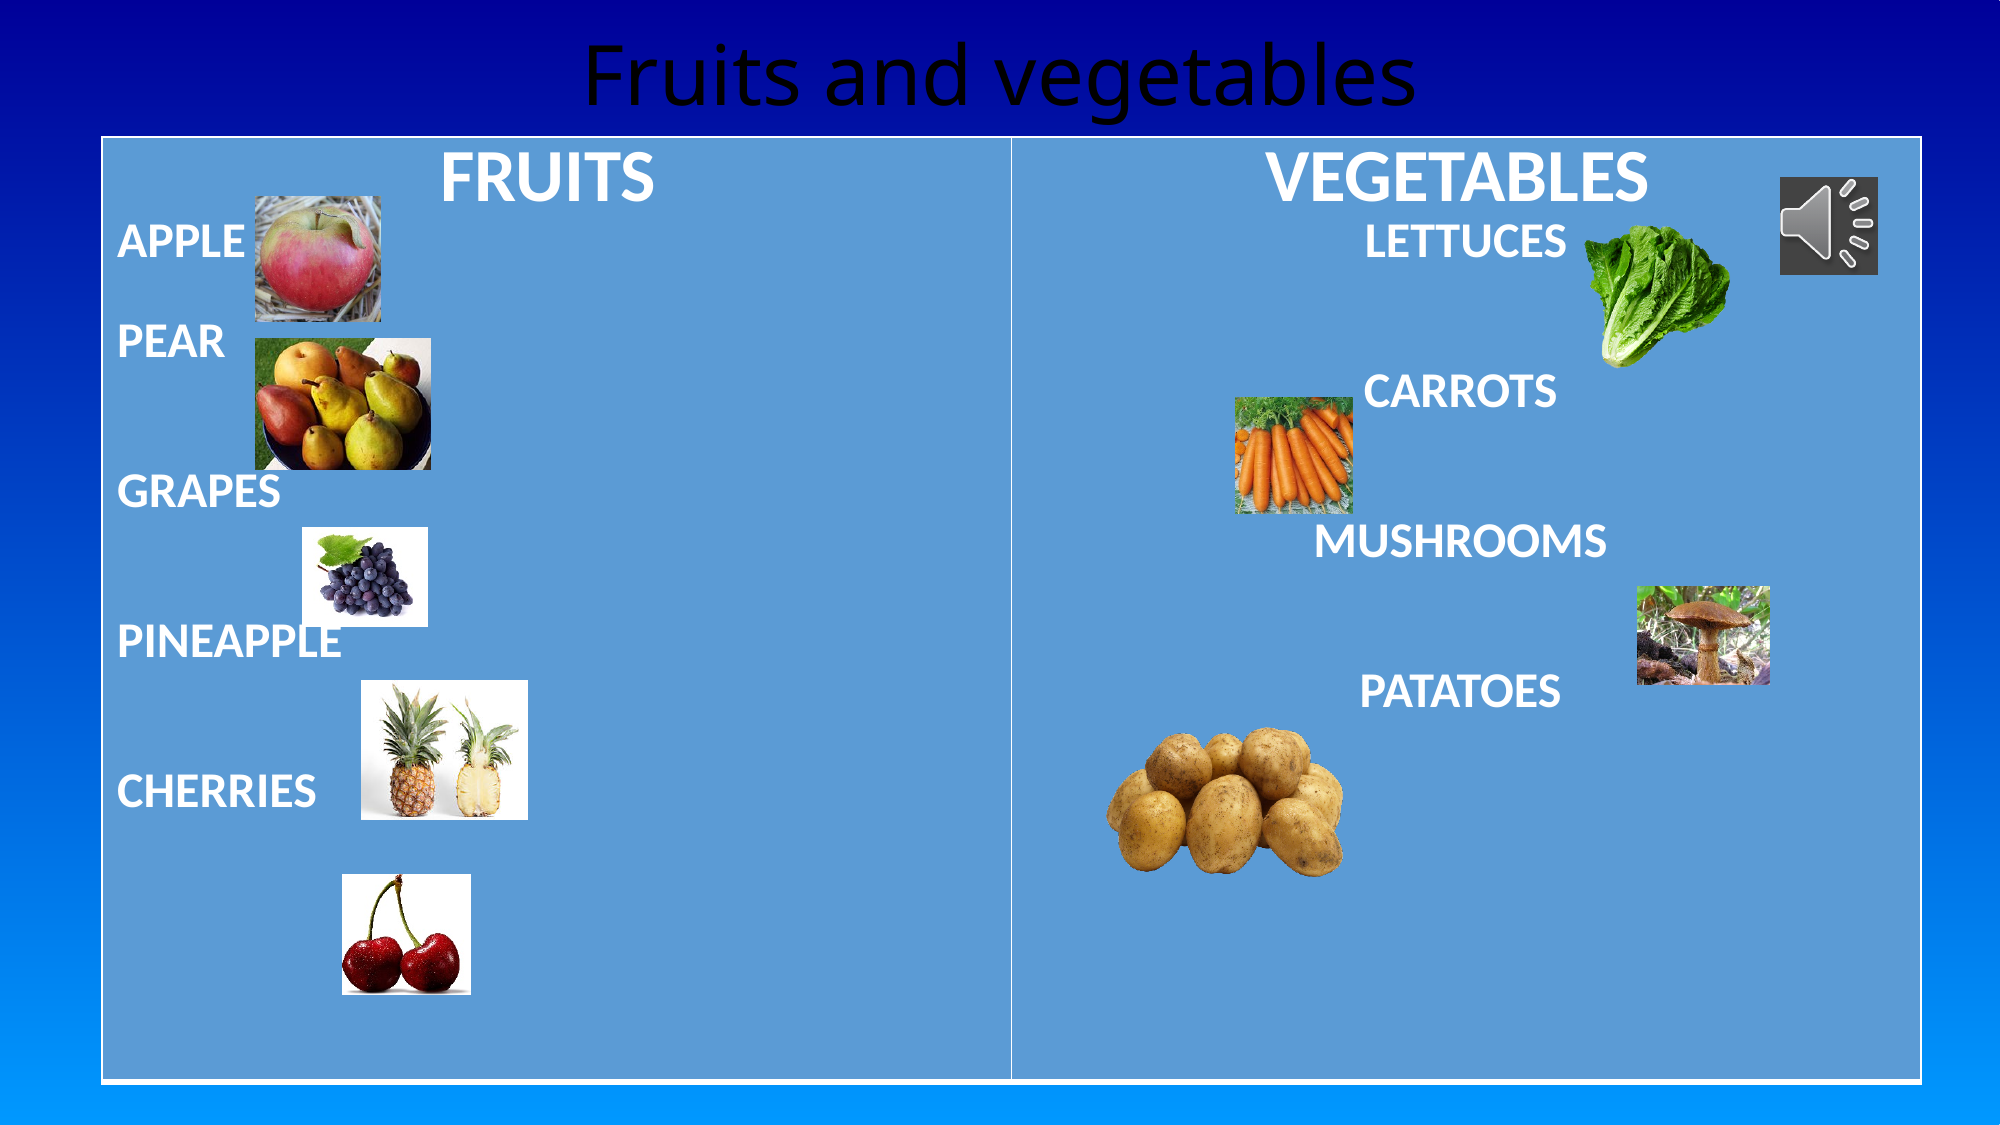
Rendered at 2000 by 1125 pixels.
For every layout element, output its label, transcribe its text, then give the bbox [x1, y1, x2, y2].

title Fruits and vegetables [149, 2, 1874, 136]
picture [1779, 175, 1880, 276]
picture [255, 196, 381, 322]
picture [1578, 219, 1733, 374]
picture [302, 526, 428, 627]
picture [1235, 397, 1353, 514]
picture [255, 337, 431, 470]
table_header FRUITS APPLE PEAR GRAPES PINEAPPLE CHERRIES [103, 138, 1011, 1079]
picture [342, 873, 471, 995]
picture [361, 680, 528, 820]
picture [1637, 586, 1770, 685]
table_header VEGETABLES LETTUCES CARROTS MUSHROOMS PATATOES [1012, 138, 1920, 1079]
picture [1105, 727, 1343, 877]
